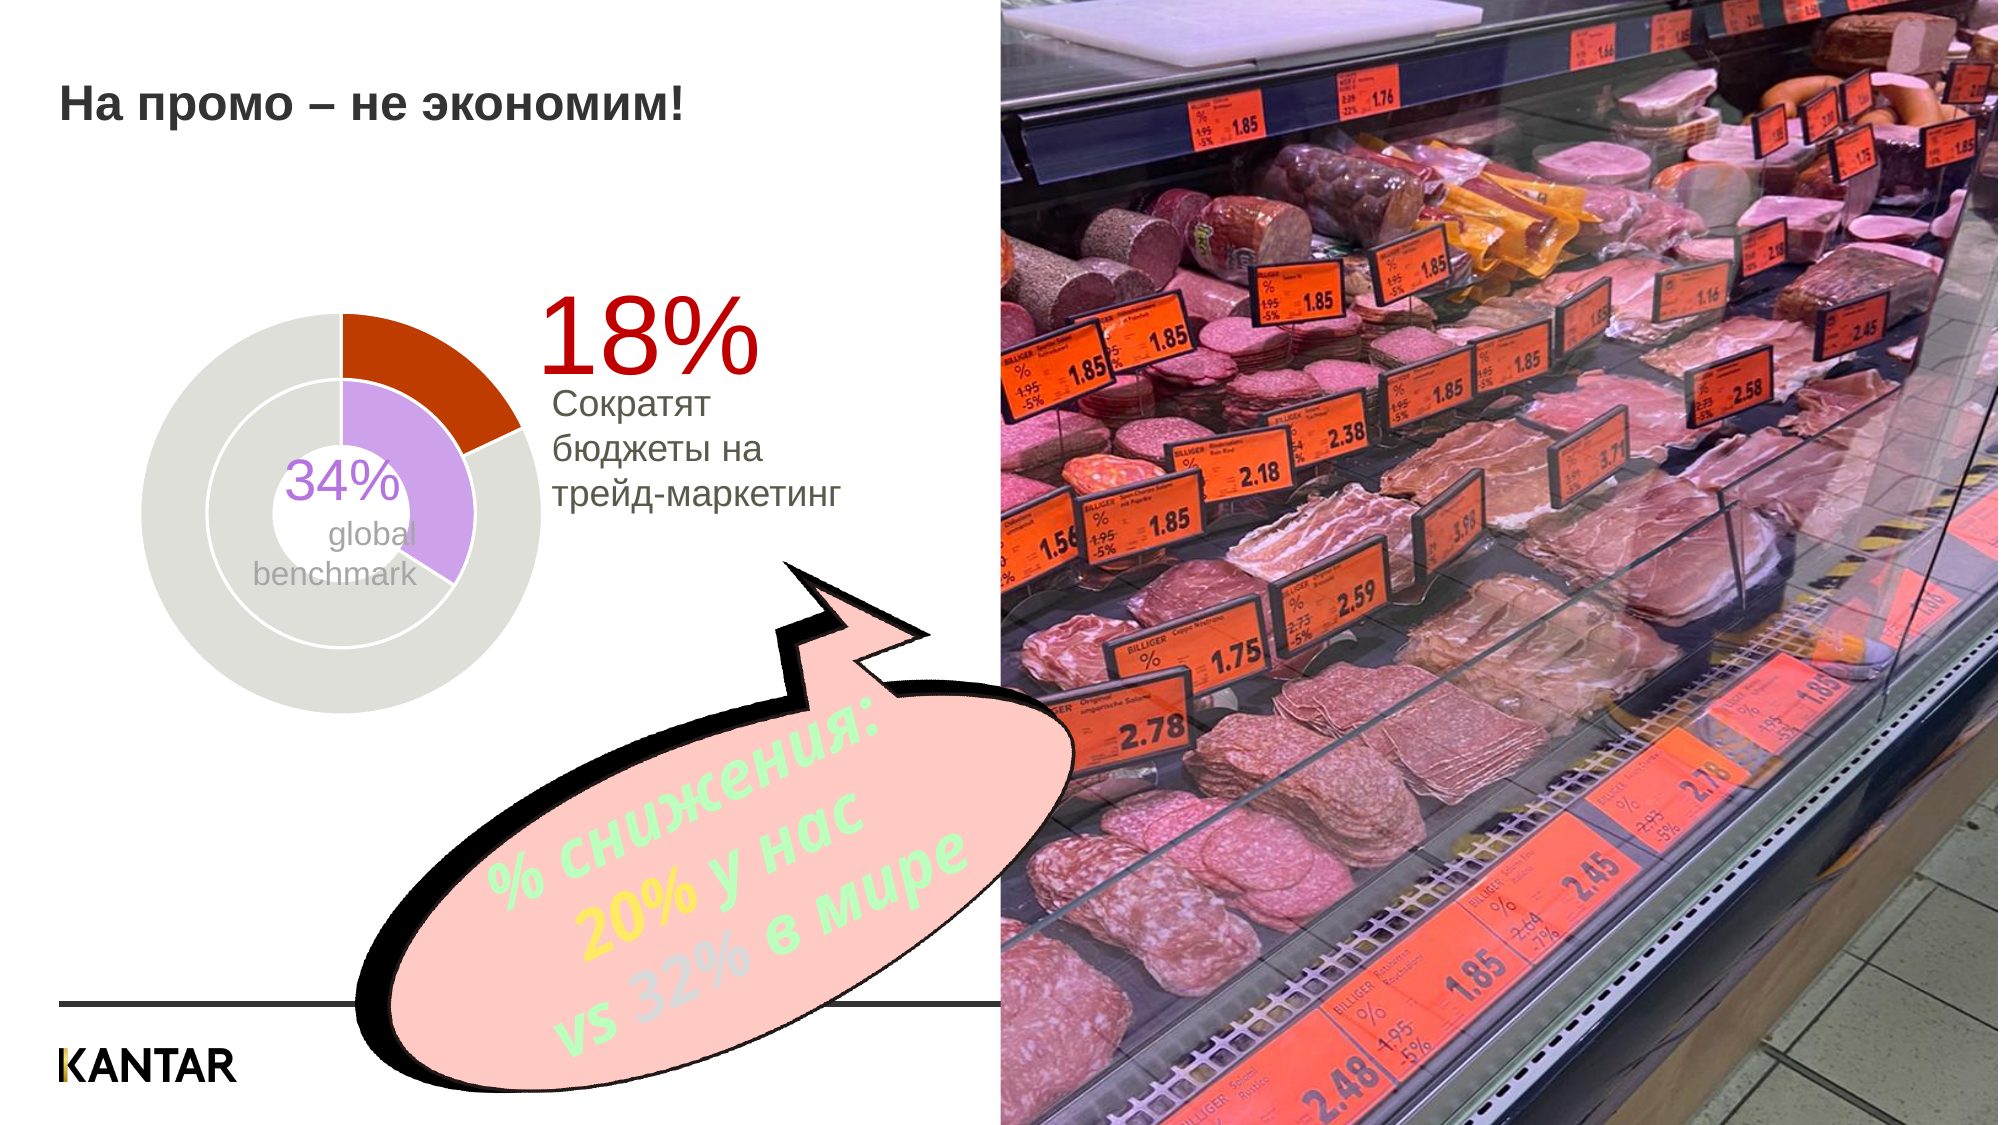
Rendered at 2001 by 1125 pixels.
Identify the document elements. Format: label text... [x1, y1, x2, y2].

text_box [310, 593, 1085, 1054]
picture [59, 1048, 237, 1082]
title На промо – не экономим! [59, 70, 1000, 137]
picture [1000, 0, 2000, 1125]
text_box Сократят бюджеты на трейд-маркетинг [812, 371, 862, 521]
text_box 18% [536, 262, 837, 371]
chart [12, 268, 812, 791]
